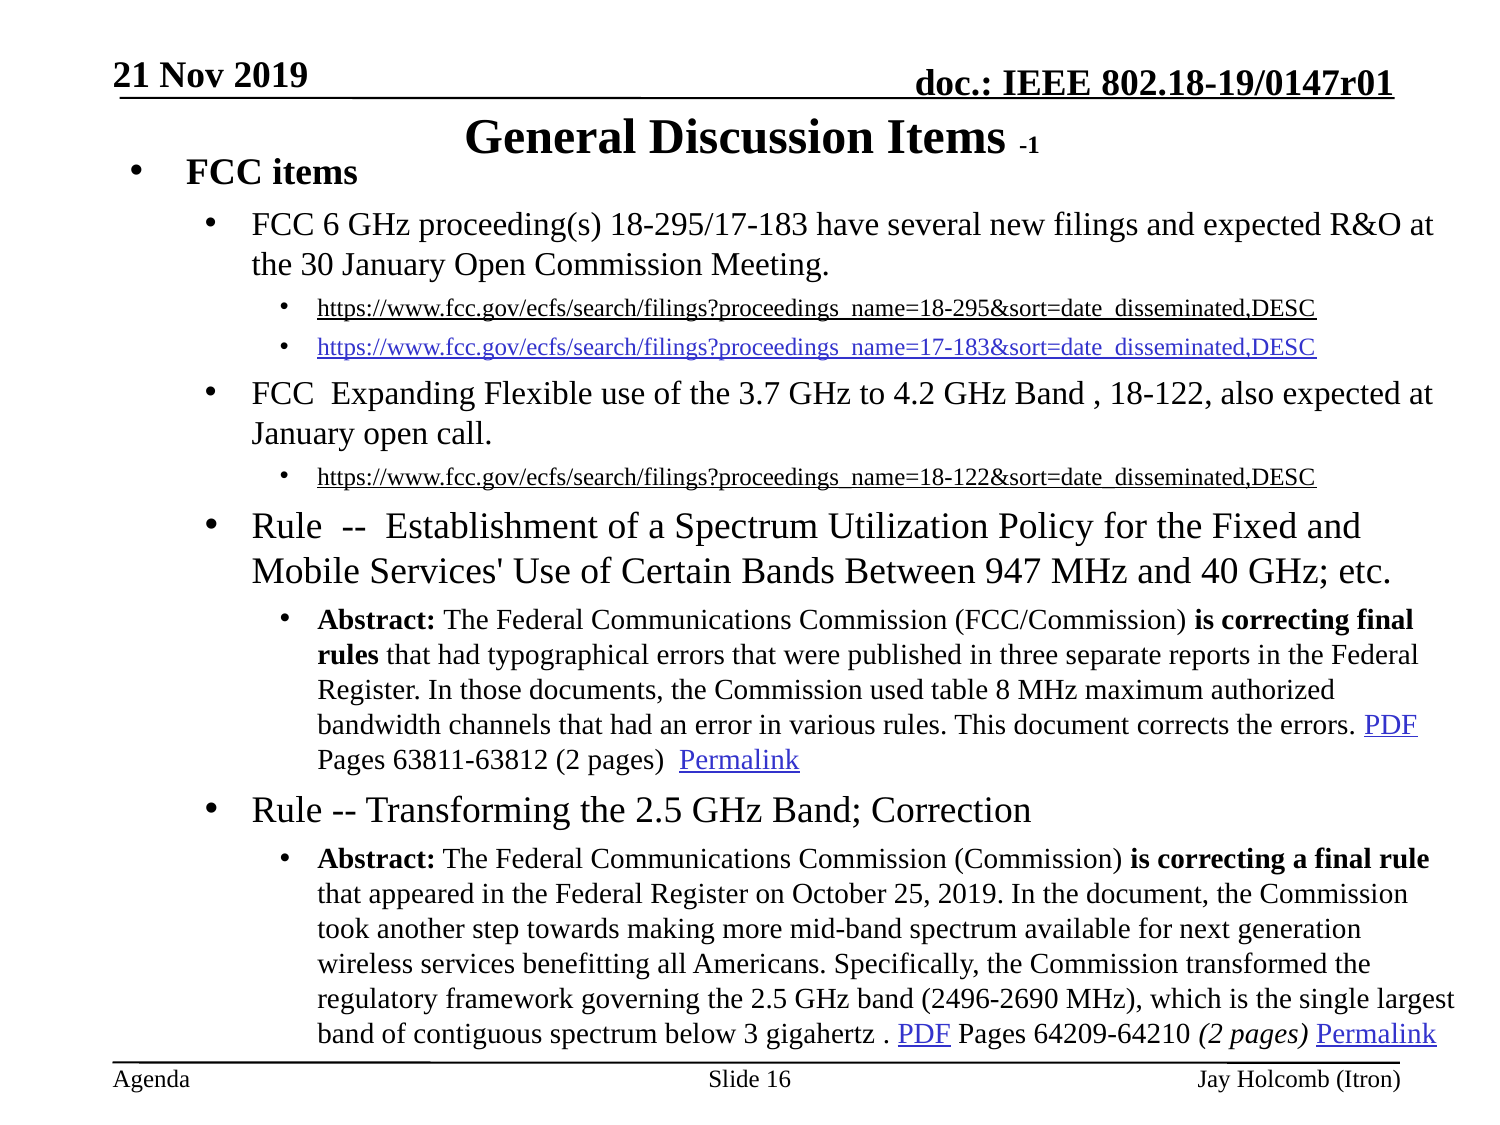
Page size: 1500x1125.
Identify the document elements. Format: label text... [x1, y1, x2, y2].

slide_number Slide 16 [699, 1061, 800, 1123]
title General Discussion Items -1 [114, 103, 1390, 139]
list FCC items FCC 6 GHz proceeding(s) 18-295/17-183 have several new filings and expected R&O at the 30 January Open Commission Meeting. https://www.fcc.gov/ecfs/search/filings?proceedings_name=18-295&sort=date_disseminated,DESC https://www.fcc.gov/ecfs/search/filings?proceedings_name=17-183&sort=date_disseminated,DESC FCC Expanding Flexible use of the 3.7 GHz to 4.2 GHz Band , 18-122, also expected at January open call. https://www.fcc.gov/ecfs/search/filings?proceedings_name=18-122&sort=date_disseminated,DESC Rule -- Establishment of a Spectrum Utilization Policy for the Fixed and Mobile Services' Use of Certain Bands Between 947 MHz and 40 GHz; etc. Abstract: The Federal Communications Commission (FCC/Commission) is correcting final rules that had typographical errors that were published in three separate reports in the Federal Register. In those documents, the Commission used table 8 MHz maximum authorized bandwidth channels that had an error in various rules. This document corrects the errors. PDF Pages 63811-63812 (2 pages) Permalink Rule -- Transforming the 2.5 GHz Band; Correction Abstract: The Federal Communications Commission (Commission) is correcting a final rule that appeared in the Federal Register on October 25, 2019. In the document, the Commission took another step towards making more mid-band spectrum available for next generation wireless services benefitting all Americans. Specifically, the Commission transformed the regulatory framework governing the 2.5 GHz band (2496-2690 MHz), which is the single largest band of contiguous spectrum below 3 gigahertz . PDF Pages 64209-64210 (2 pages) Permalink [114, 139, 1476, 1093]
footer Jay Holcomb (Itron) [878, 1061, 1402, 1093]
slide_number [112, 49, 488, 95]
